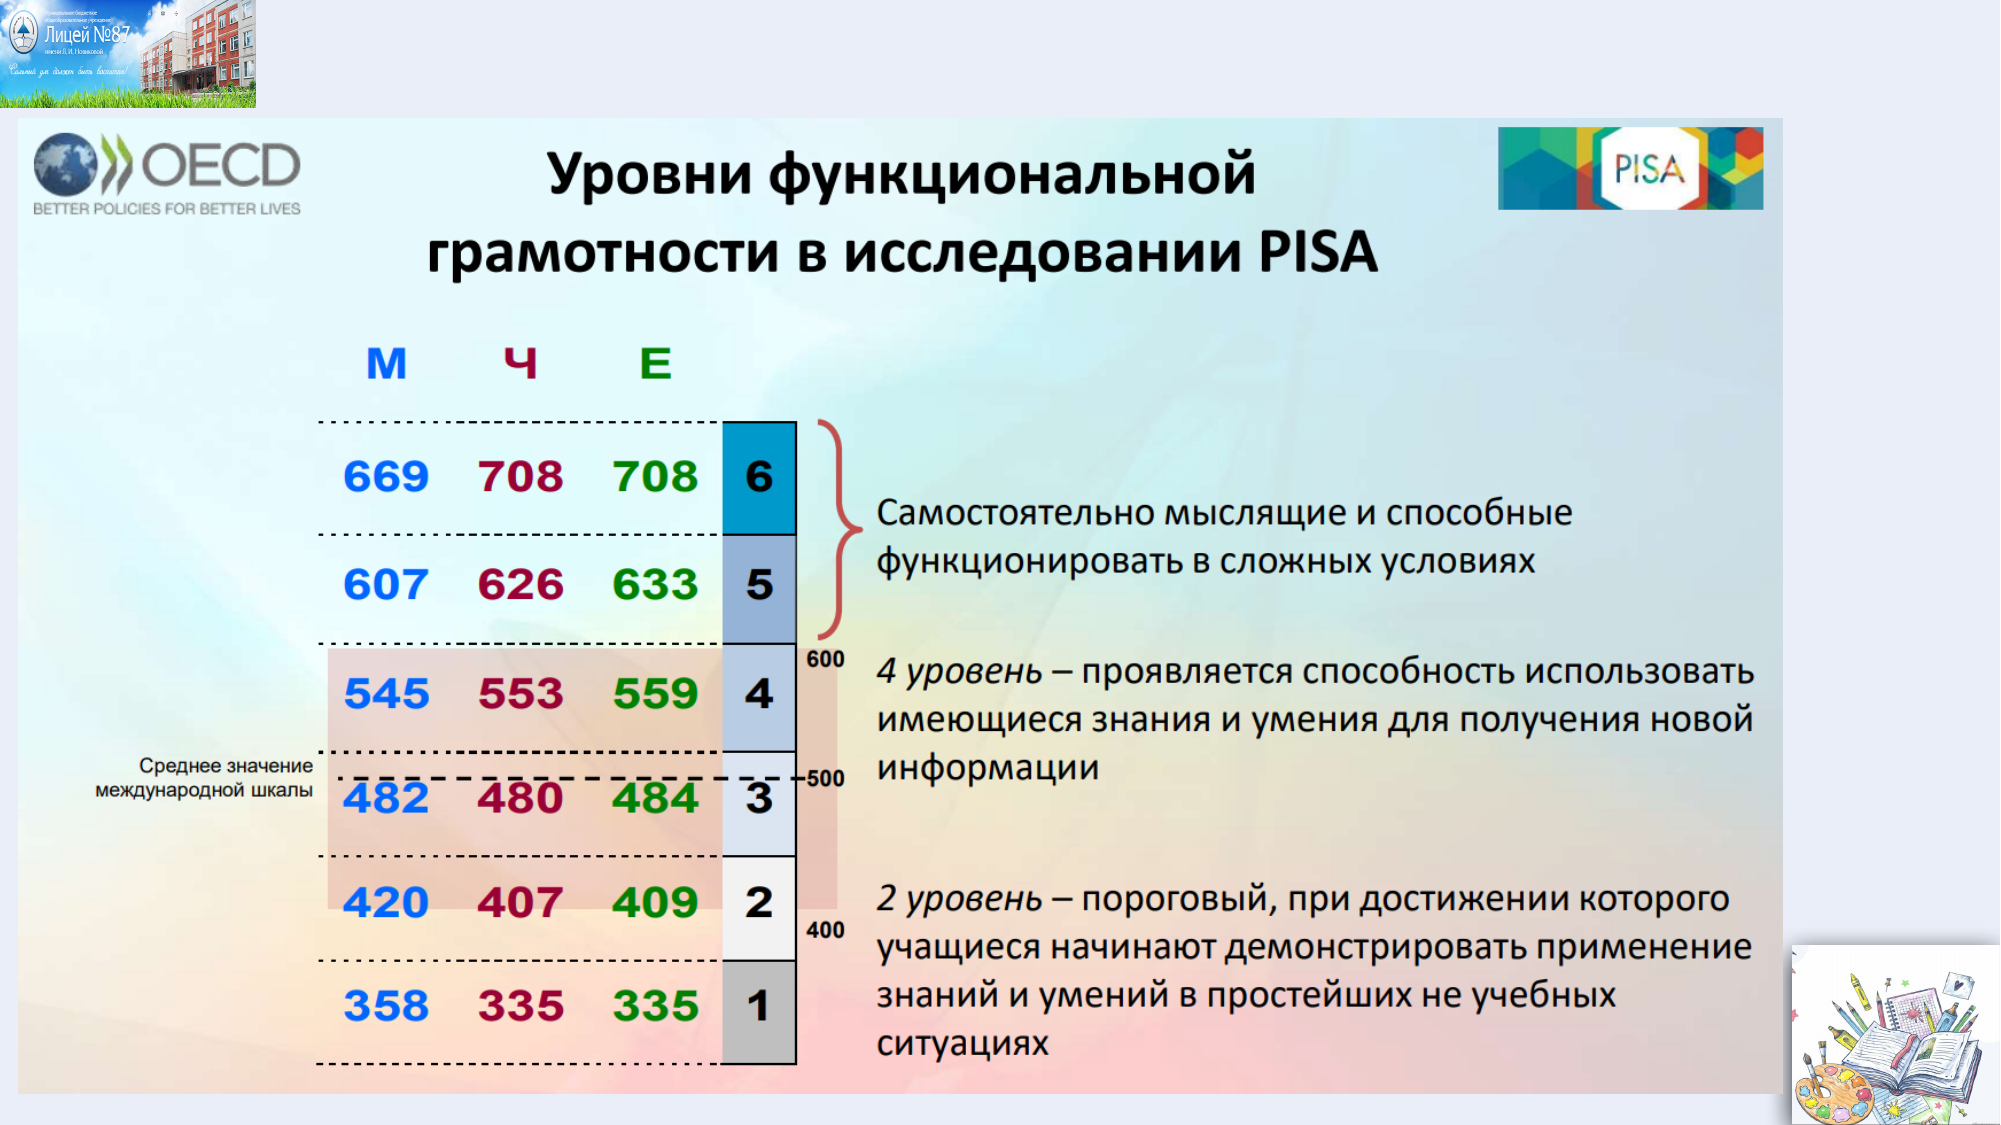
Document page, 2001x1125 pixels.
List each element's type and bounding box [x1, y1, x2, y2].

picture [1792, 945, 2000, 1125]
picture [0, 0, 256, 108]
picture [18, 118, 1783, 1094]
